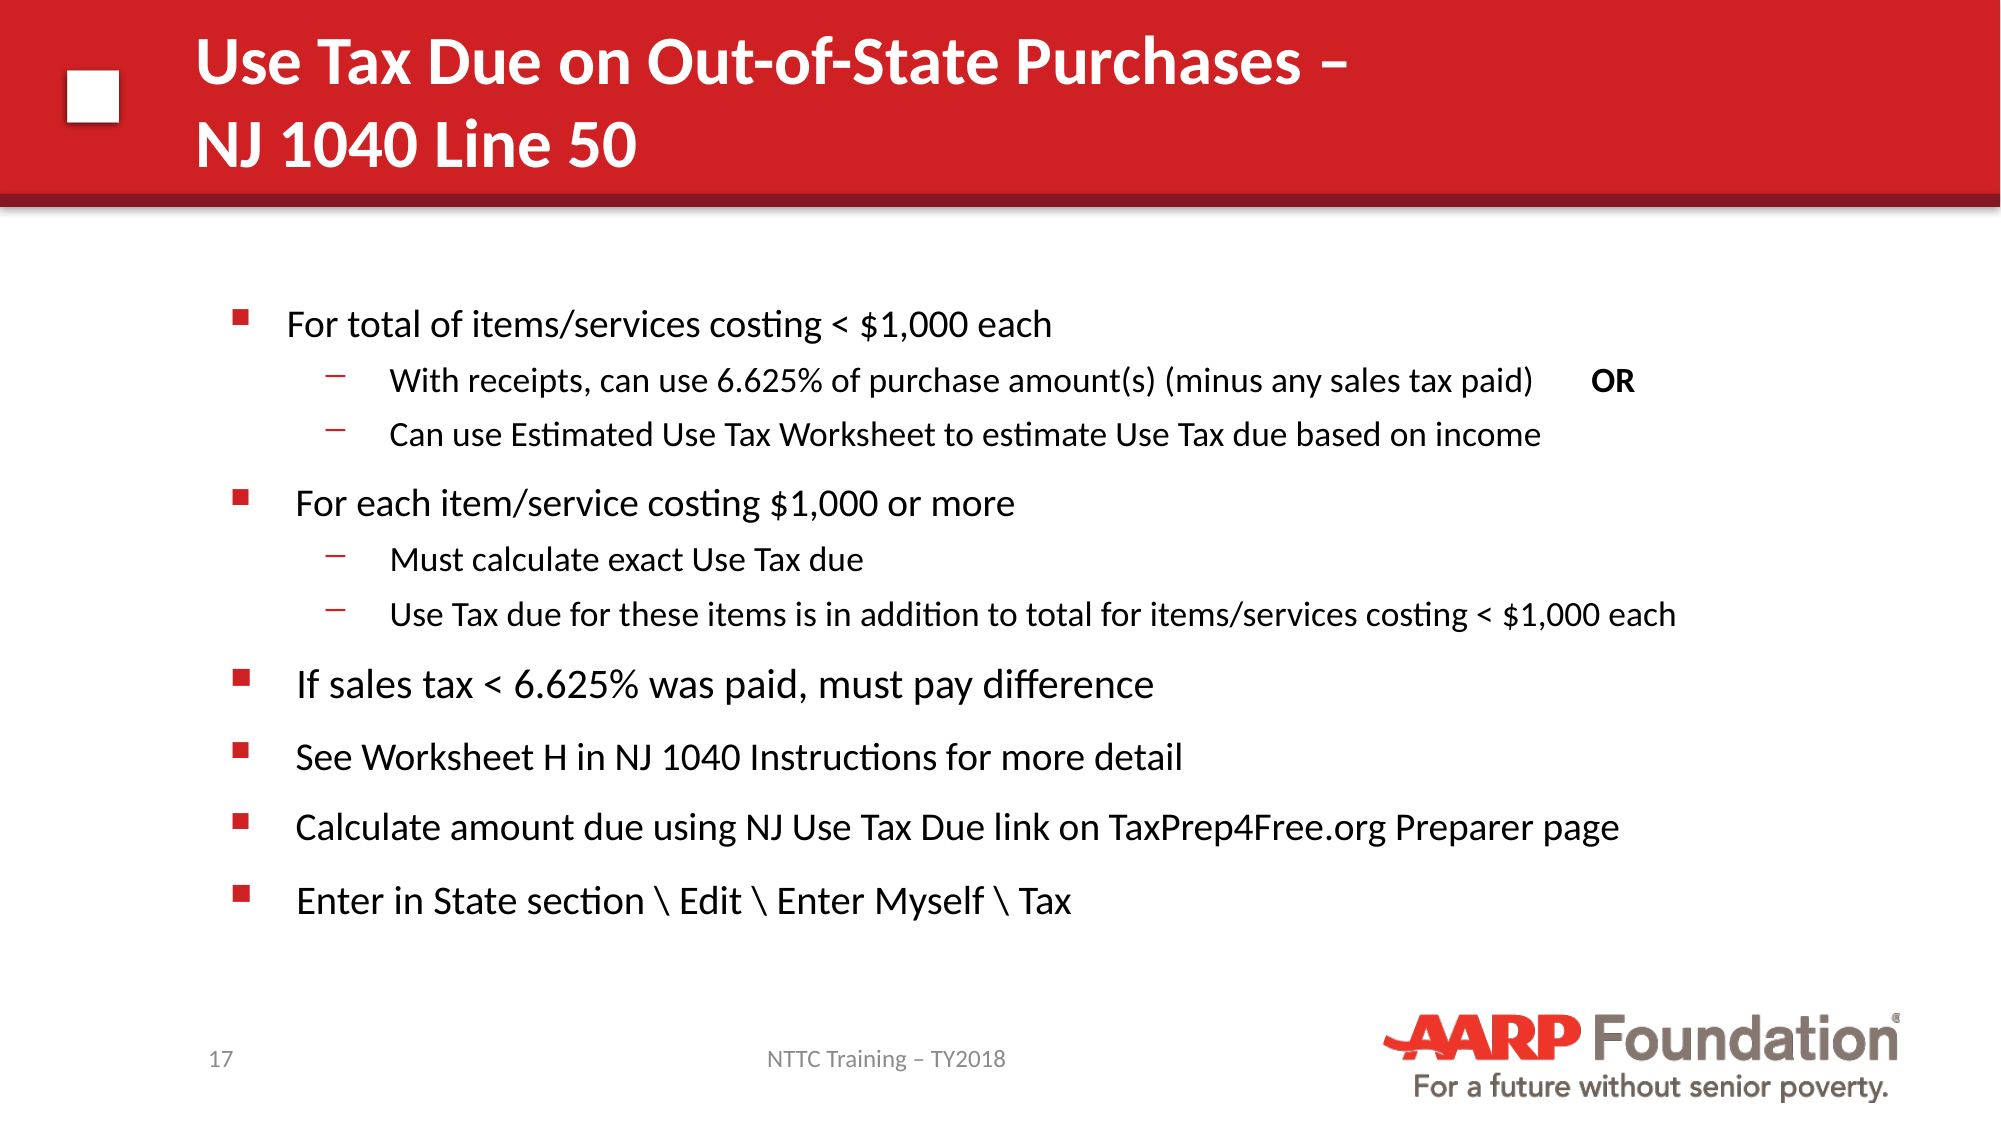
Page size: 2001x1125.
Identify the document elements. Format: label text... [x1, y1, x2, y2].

footer NTTC Training – TY2018 [570, 1027, 1204, 1088]
title Use Tax Due on Out-of-State Purchases – NJ 1040 Line 50 [174, 4, 1775, 193]
list For total of items/services costing < $1,000 each With receipts, can use 6.625% of purchase amount(s) (minus any sales tax paid) OR Can use Estimated Use Tax Worksheet to estimate Use Tax due based on income For each item/service costing $1,000 or more Must calculate exact Use Tax due Use Tax due for these items is in addition to total for items/services costing < $1,000 each If sales tax < 6.625% was paid, must pay difference See Worksheet H in NJ 1040 Instructions for more detail Calculate amount due using NJ Use Tax Due link on TaxPrep4Free.org Preparer page Enter in State section \ Edit \ Enter Myself \ Tax [210, 287, 1775, 948]
slide_number 17 [99, 1027, 254, 1088]
